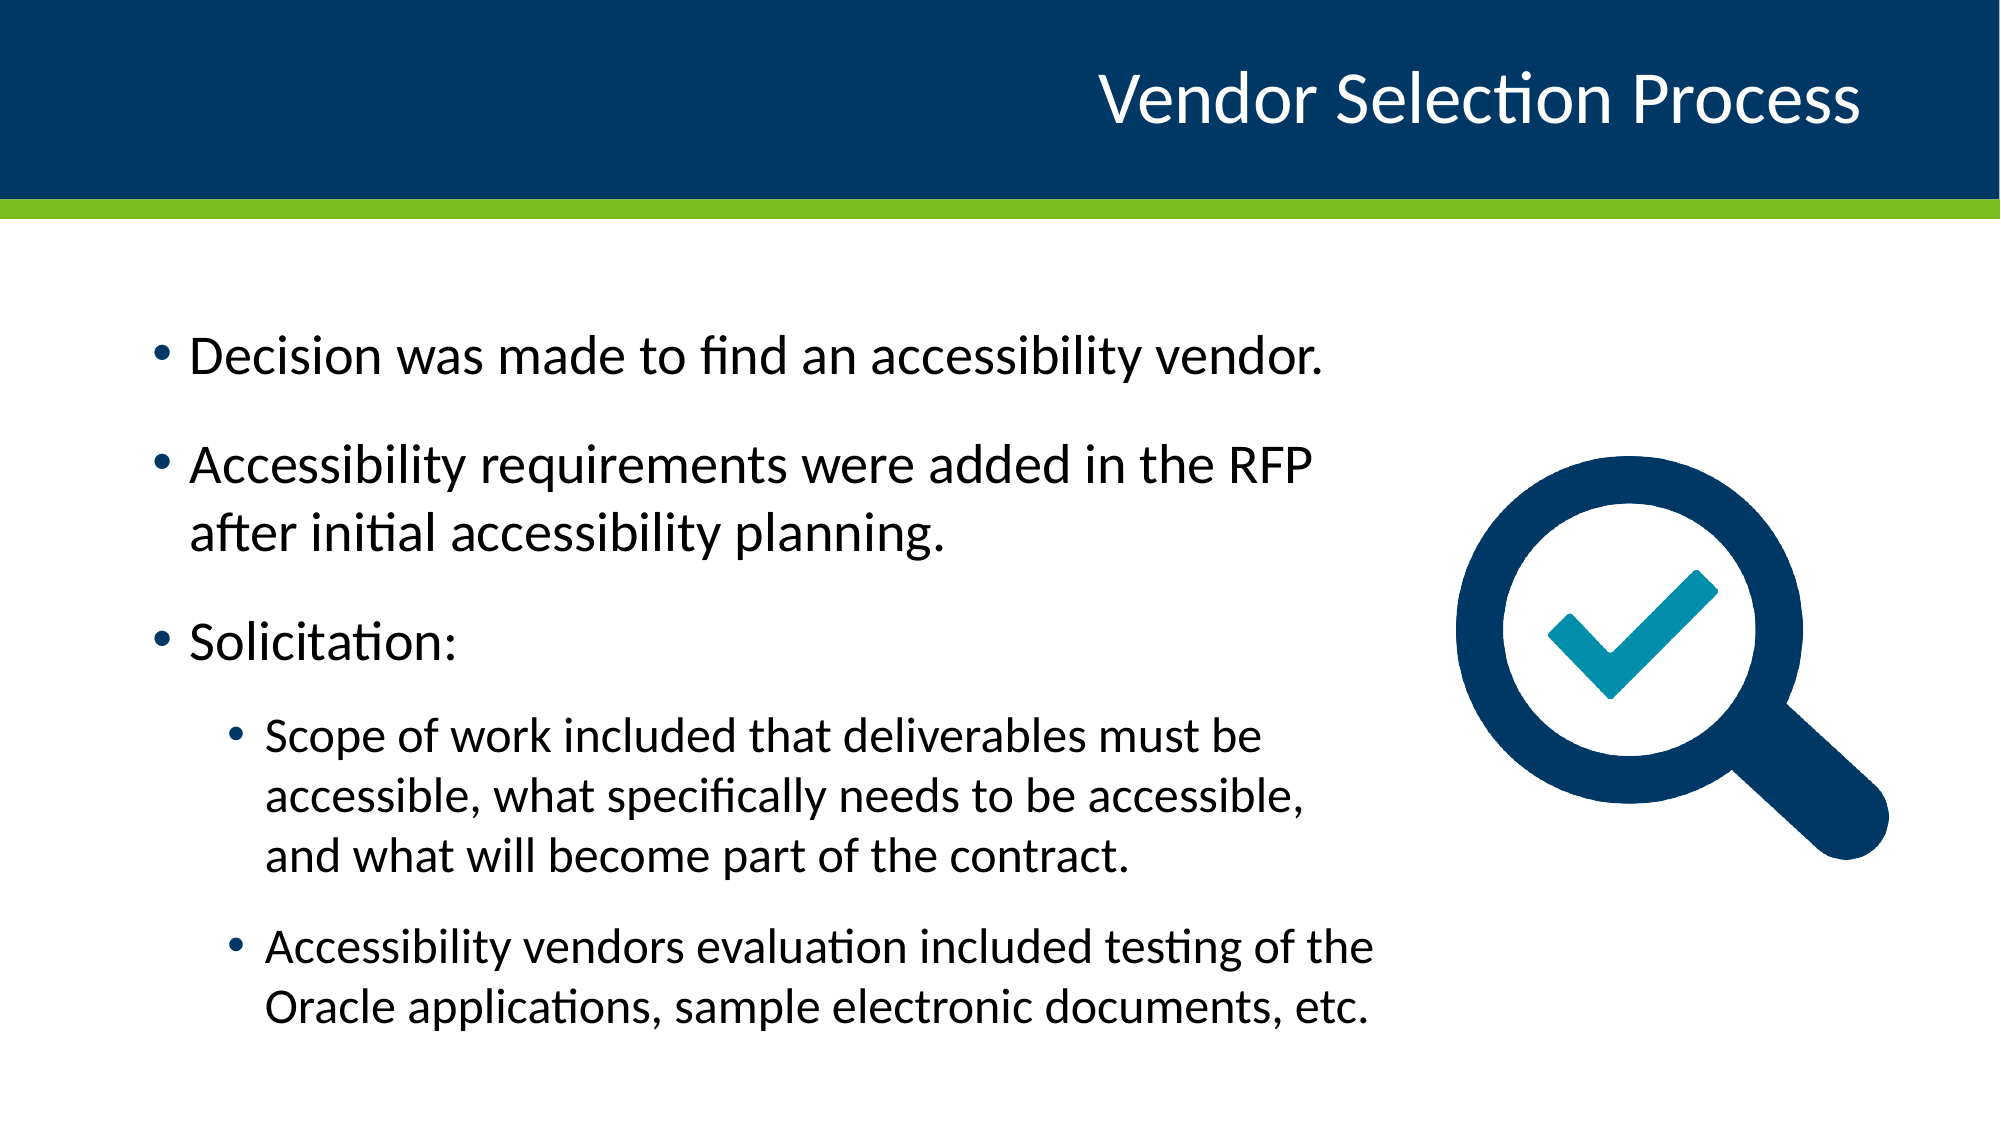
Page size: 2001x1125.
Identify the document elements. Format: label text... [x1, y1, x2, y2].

picture [1441, 426, 1904, 889]
list Decision was made to find an accessibility vendor. Accessibility requirements were added in the RFP after initial accessibility planning. Solicitation: Scope of work included that deliverables must be accessible, what specifically needs to be accessible, and what will become part of the contract. Accessibility vendors evaluation included testing of the Oracle applications, sample electronic documents, etc. [137, 261, 1401, 1091]
title Vendor Selection Process [137, 0, 1863, 200]
